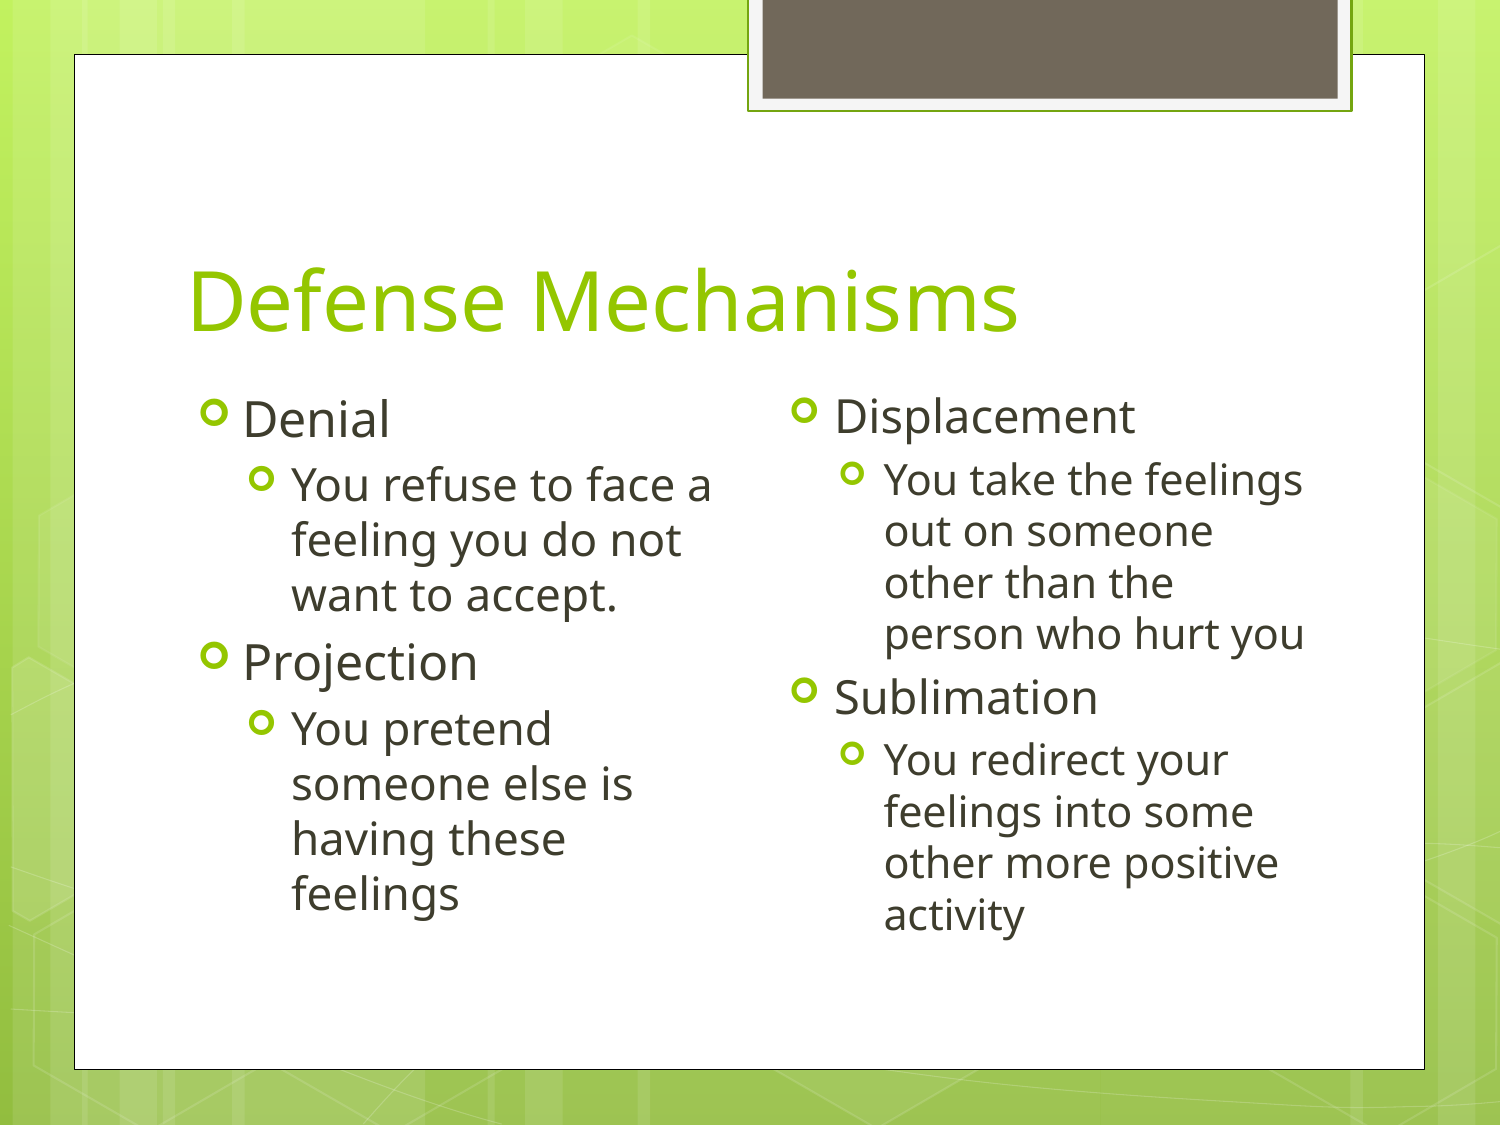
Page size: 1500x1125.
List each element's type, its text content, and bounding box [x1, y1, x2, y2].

title Defense Mechanisms [171, 168, 1324, 357]
list Denial You refuse to face a feeling you do not want to accept. Projection You pretend someone else is having these feelings [171, 379, 732, 953]
list Displacement You take the feelings out on someone other than the person who hurt you Sublimation You redirect your feelings into some other more positive activity [761, 379, 1323, 953]
